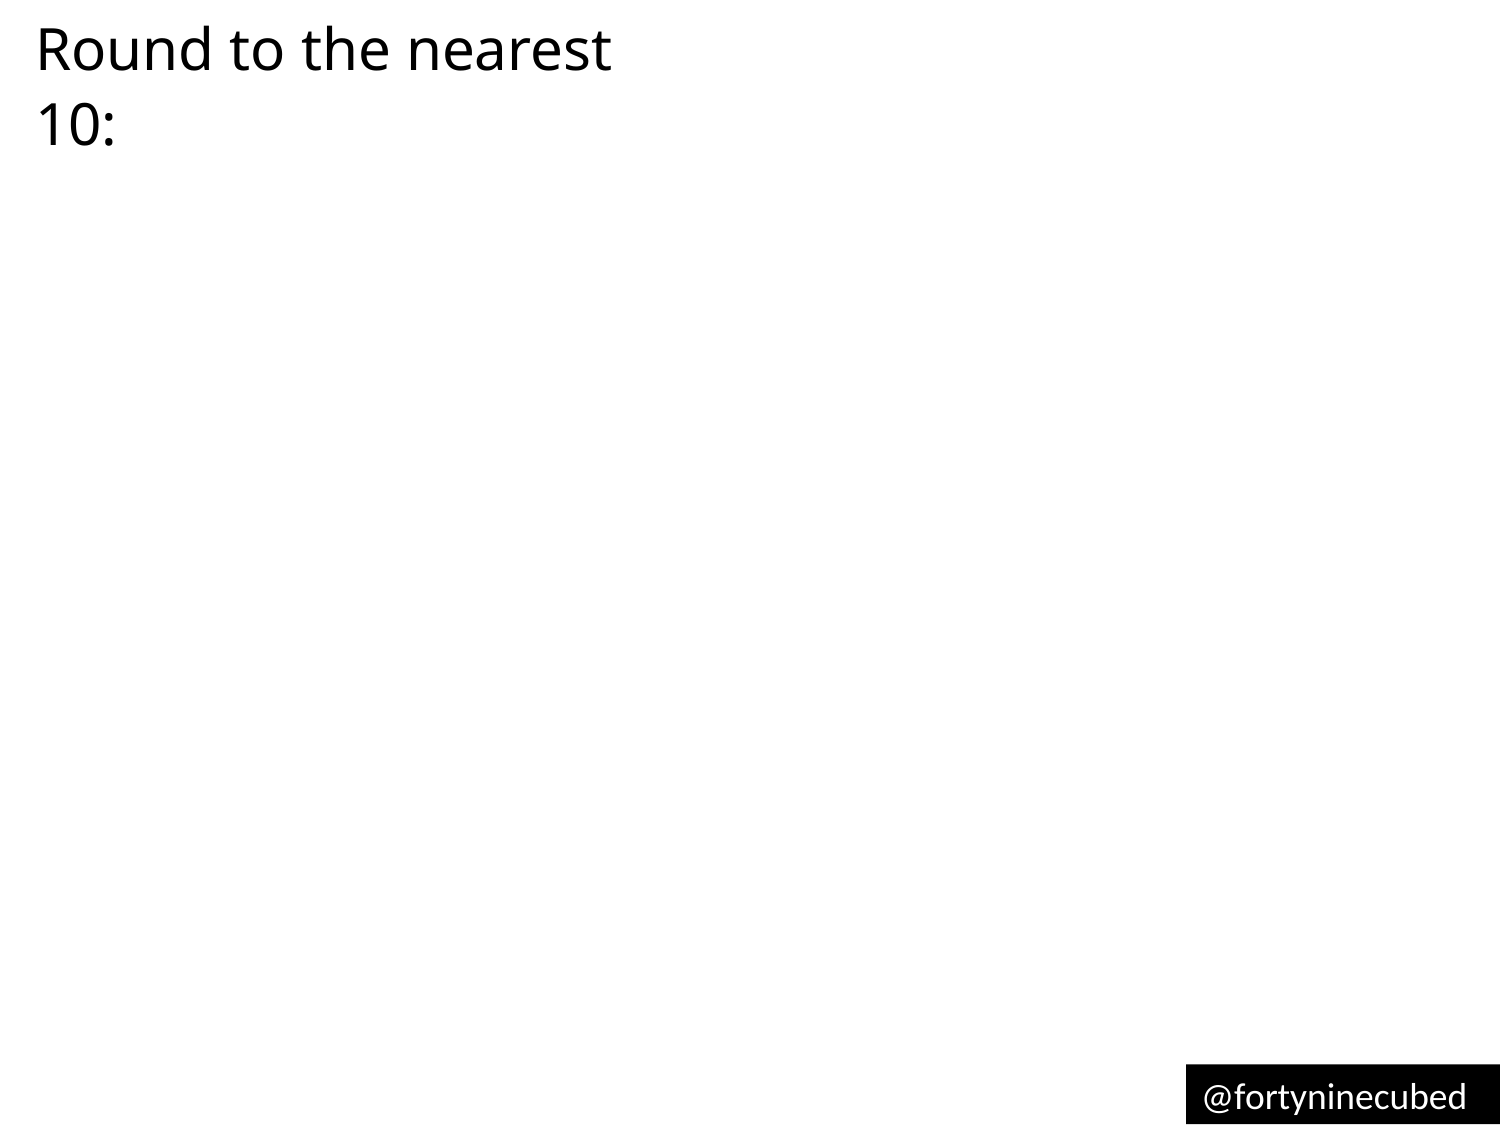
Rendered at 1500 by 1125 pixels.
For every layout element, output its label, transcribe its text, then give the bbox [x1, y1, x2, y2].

text_box Round to the nearest 10: [20, 0, 700, 165]
text_box @fortyninecubed [1186, 1064, 1500, 1125]
